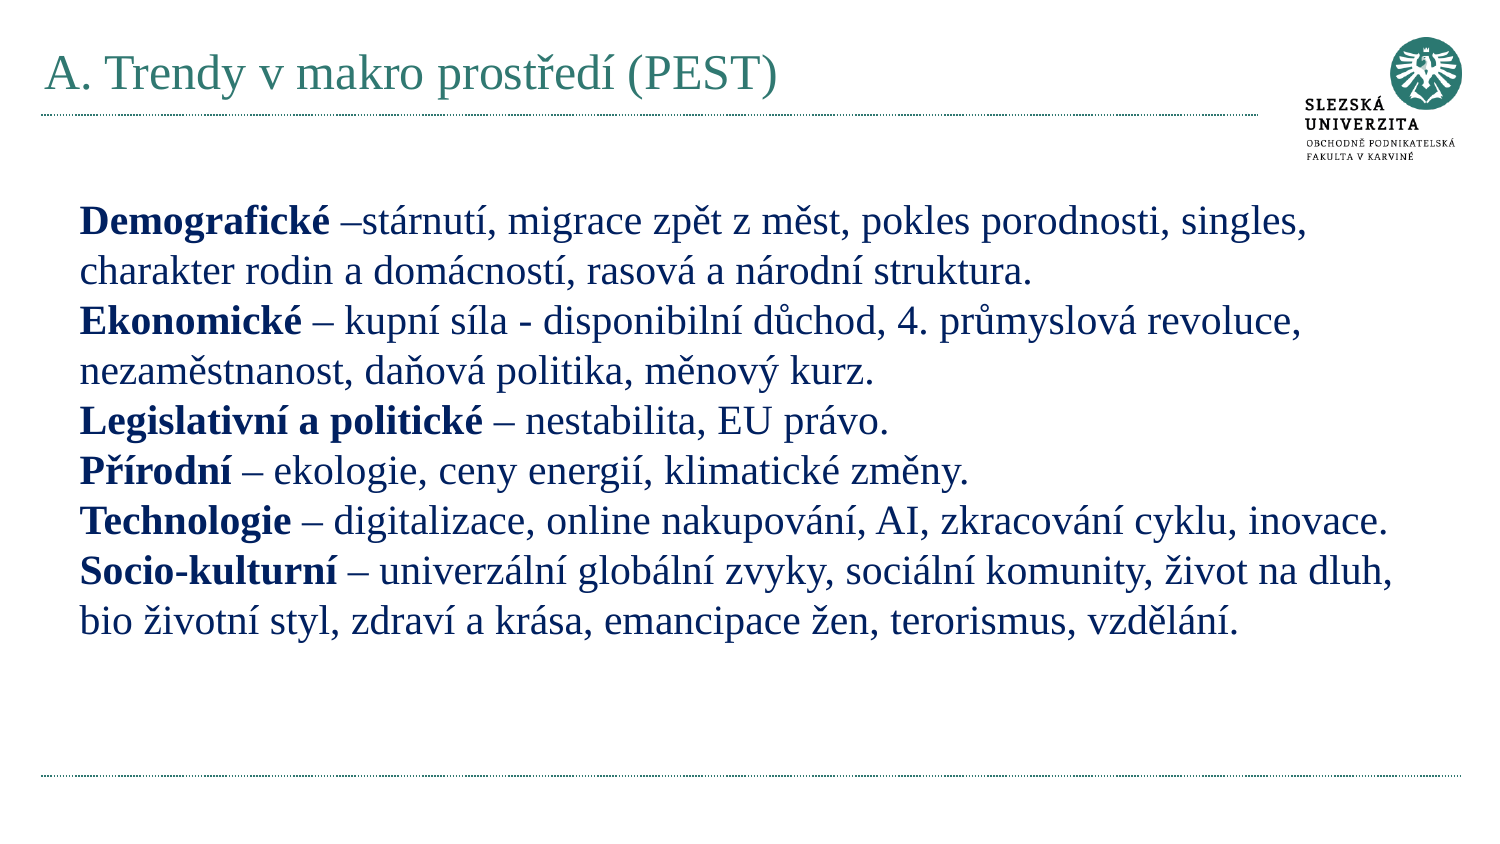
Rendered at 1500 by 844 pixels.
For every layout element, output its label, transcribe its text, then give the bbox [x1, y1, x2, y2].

list Demografické –stárnutí, migrace zpět z měst, pokles porodnosti, singles, charakter rodin a domácností, rasová a národní struktura. Ekonomické – kupní síla - disponibilní důchod, 4. průmyslová revoluce, nezaměstnanost, daňová politika, měnový kurz. Legislativní a politické – nestabilita, EU právo. Přírodní – ekologie, ceny energií, klimatické změny. Technologie – digitalizace, online nakupování, AI, zkracování cyklu, inovace. Socio-kulturní – univerzální globální zvyky, sociální komunity, život na dluh, bio životní styl, zdraví a krása, emancipace žen, terorismus, vzdělání. [64, 185, 1424, 682]
title A. Trendy v makro prostředí (PEST) [29, 32, 845, 116]
picture [1305, 37, 1462, 160]
